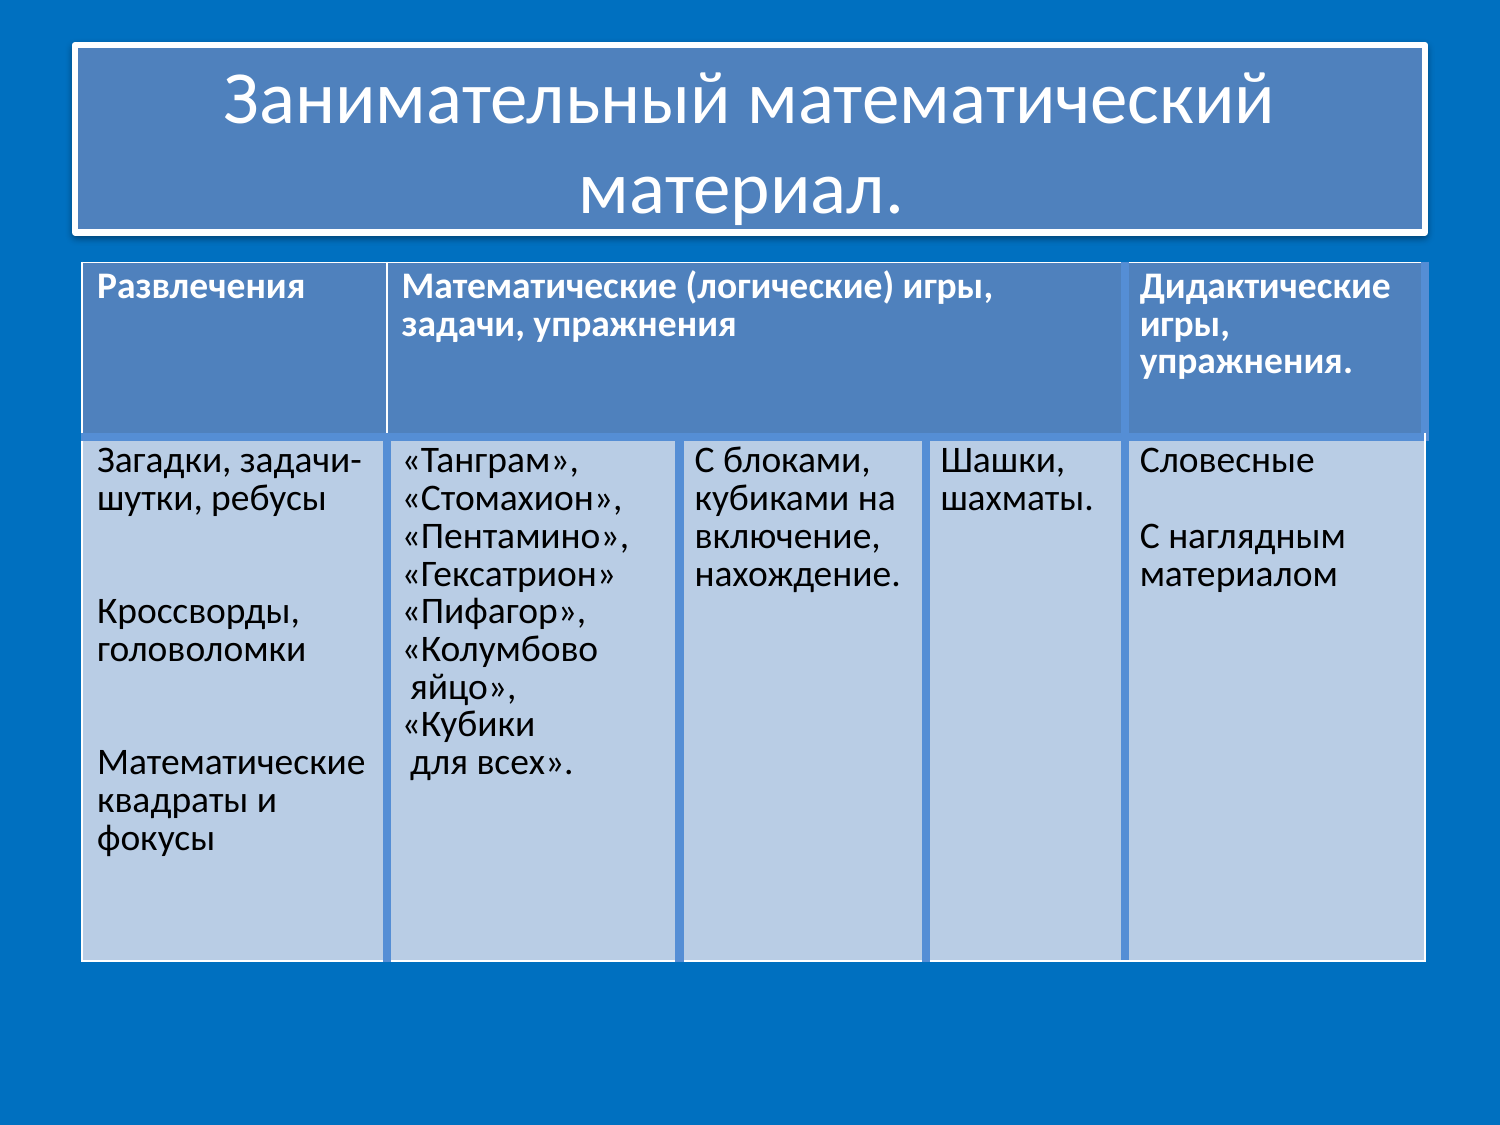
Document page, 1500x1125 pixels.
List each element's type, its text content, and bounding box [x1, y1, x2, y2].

title Занимательный математический материал. [72, 42, 1428, 236]
table_cell Словесные С наглядным материалом [1129, 441, 1424, 960]
table_cell Загадки, задачи-шутки, ребусы Кроссворды, головоломки Математические квадраты и фокусы [83, 441, 383, 960]
table_header Развлечения [83, 263, 386, 433]
table_header Дидактические игры, упражнения. [1129, 263, 1421, 433]
table_header Математические (логические) игры, задачи, упражнения [388, 263, 1121, 433]
table_cell С блоками, кубиками на включение, нахождение. [684, 441, 922, 960]
table_cell Шашки, шахматы. [930, 441, 1121, 960]
table_cell «Танграм», «Стомахион», «Пентамино», «Гексатрион» «Пифагор», «Колумбово яйцо», «Кубики для всех». [391, 441, 675, 960]
